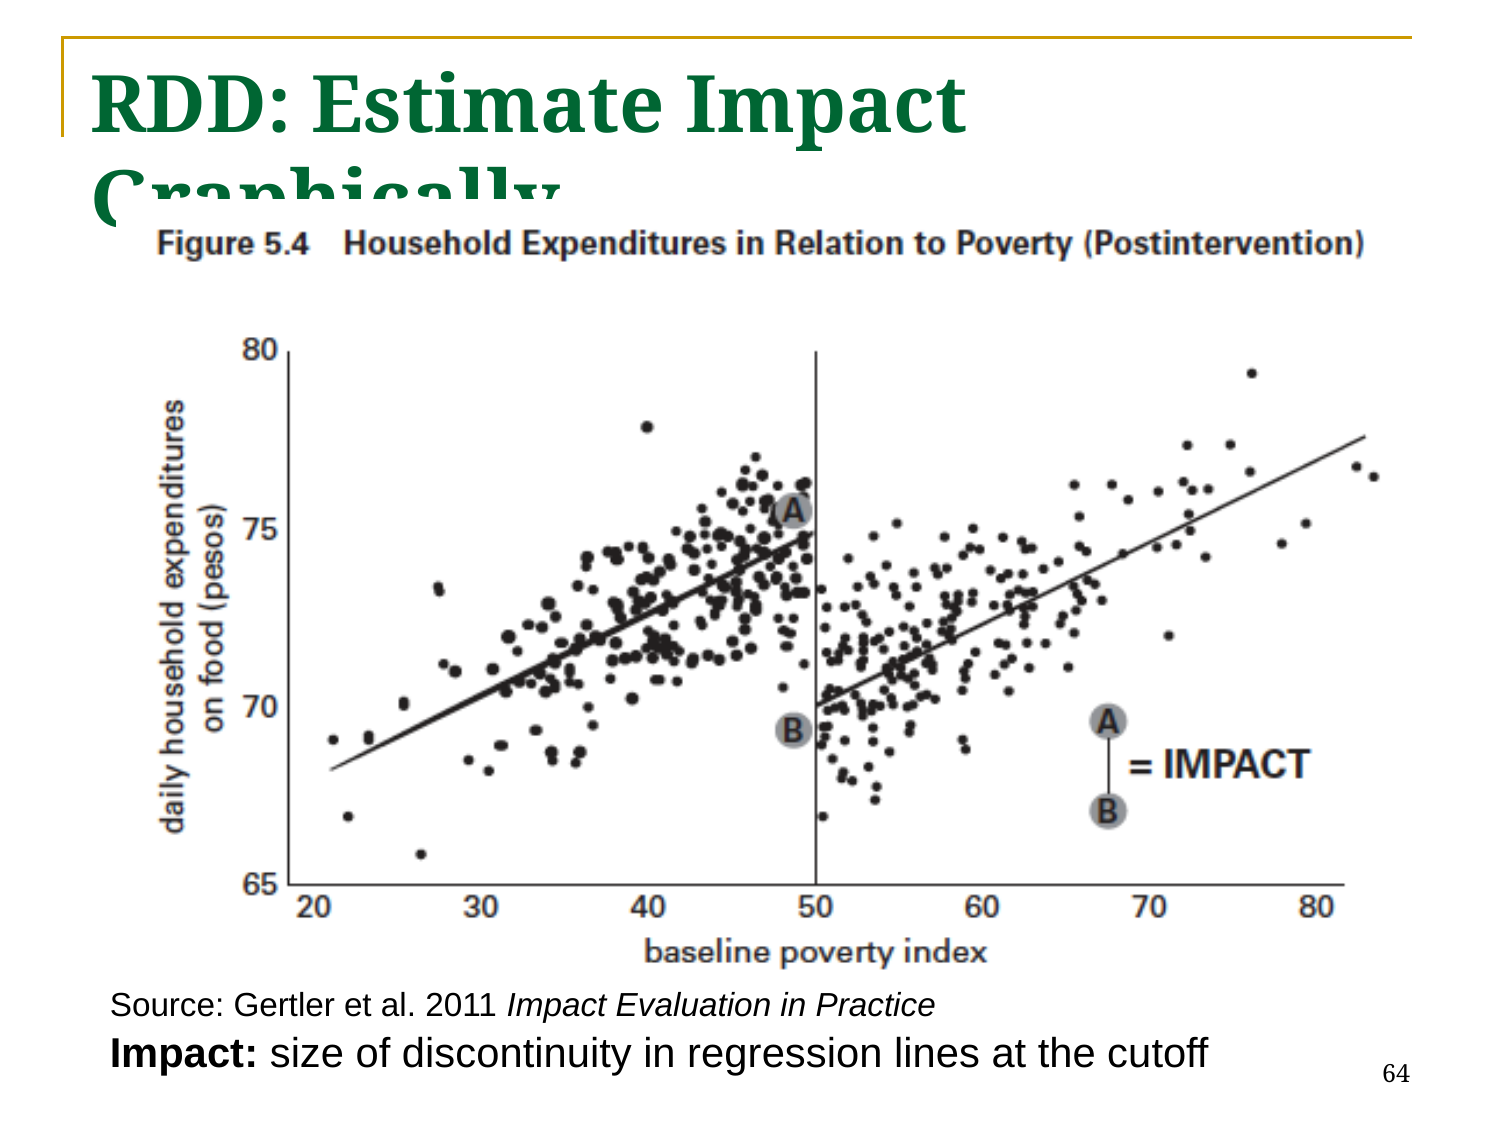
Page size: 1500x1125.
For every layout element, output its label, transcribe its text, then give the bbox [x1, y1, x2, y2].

text_box Source: Gertler et al. 2011 Impact Evaluation in Practice Impact: size of discontinuity in regression lines at the cutoff [94, 979, 1237, 1084]
slide_number 64 [1074, 1023, 1426, 1100]
title RDD: Estimate Impact Graphically [75, 45, 1425, 167]
picture [115, 199, 1401, 981]
